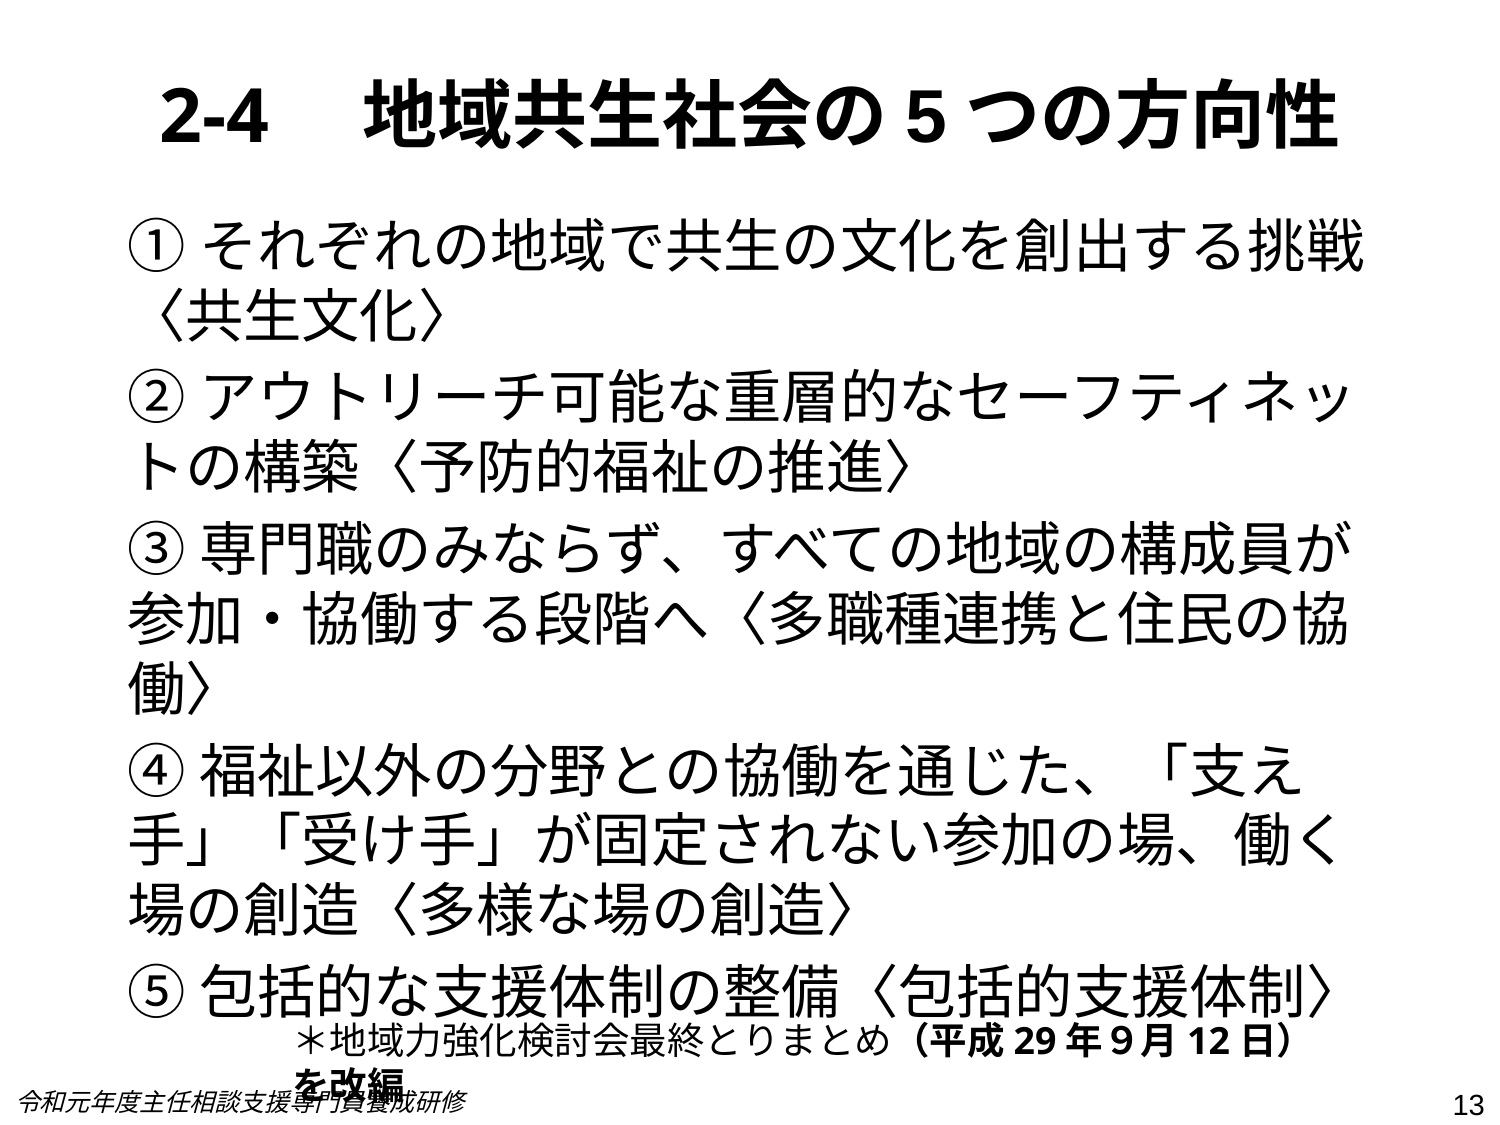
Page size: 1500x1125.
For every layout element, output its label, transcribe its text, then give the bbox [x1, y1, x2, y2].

text_box ＊地域力強化検討会最終とりまとめ（平成29年９月12日）を改編 [277, 1009, 1365, 1115]
footer 令和元年度主任相談支援専門員養成研修 [0, 1078, 510, 1125]
title 2-4 地域共生社会の5つの方向性 [75, 78, 1425, 147]
list ①それぞれの地域で共生の文化を創出する挑戦〈共生文化〉 ②アウトリーチ可能な重層的なセーフティネットの構築〈予防的福祉の推進〉 ③専門職のみならず、すべての地域の構成員が参加・協働する段階へ〈多職種連携と住民の協働〉 ④福祉以外の分野との協働を通じた、「支え手」「受け手」が固定されない参加の場、働く場の創造〈多様な場の創造〉 ⑤包括的な支援体制の整備〈包括的支援体制〉 [112, 201, 1388, 974]
slide_number 13 [1149, 1078, 1500, 1125]
